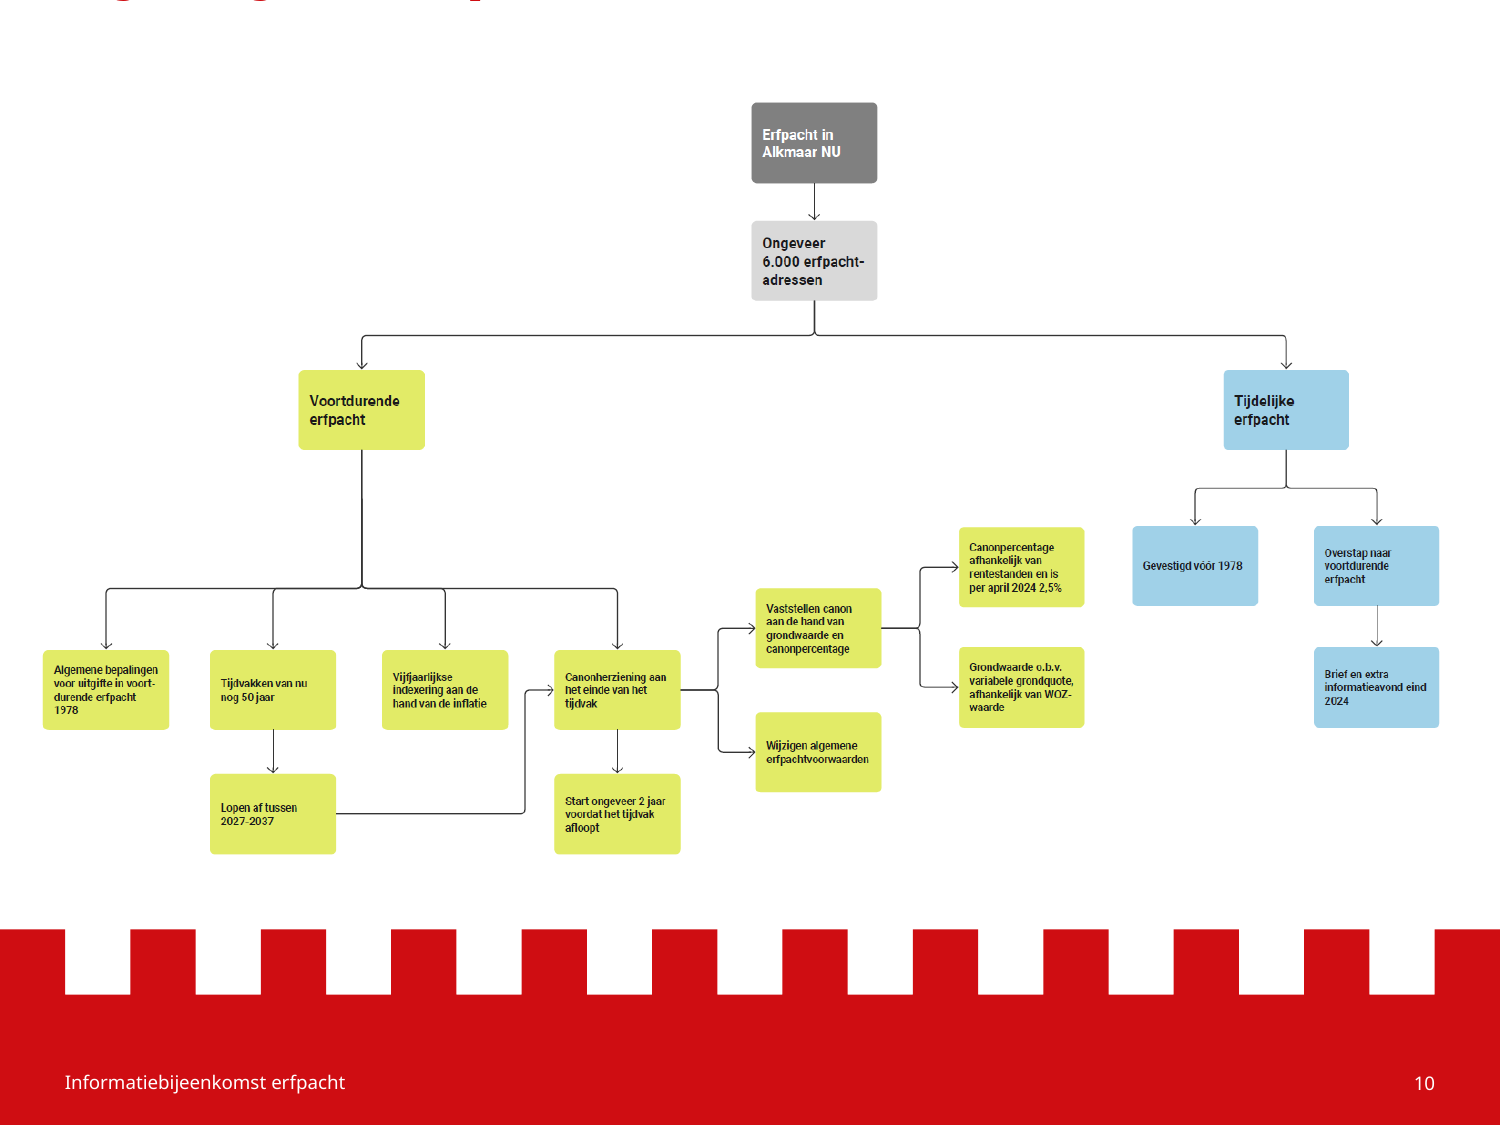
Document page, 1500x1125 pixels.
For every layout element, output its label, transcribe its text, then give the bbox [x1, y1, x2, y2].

picture [0, 49, 1500, 896]
slide_number 10 [1401, 1073, 1436, 1097]
footer Informatiebijeenkomst erfpacht [64, 1072, 951, 1096]
